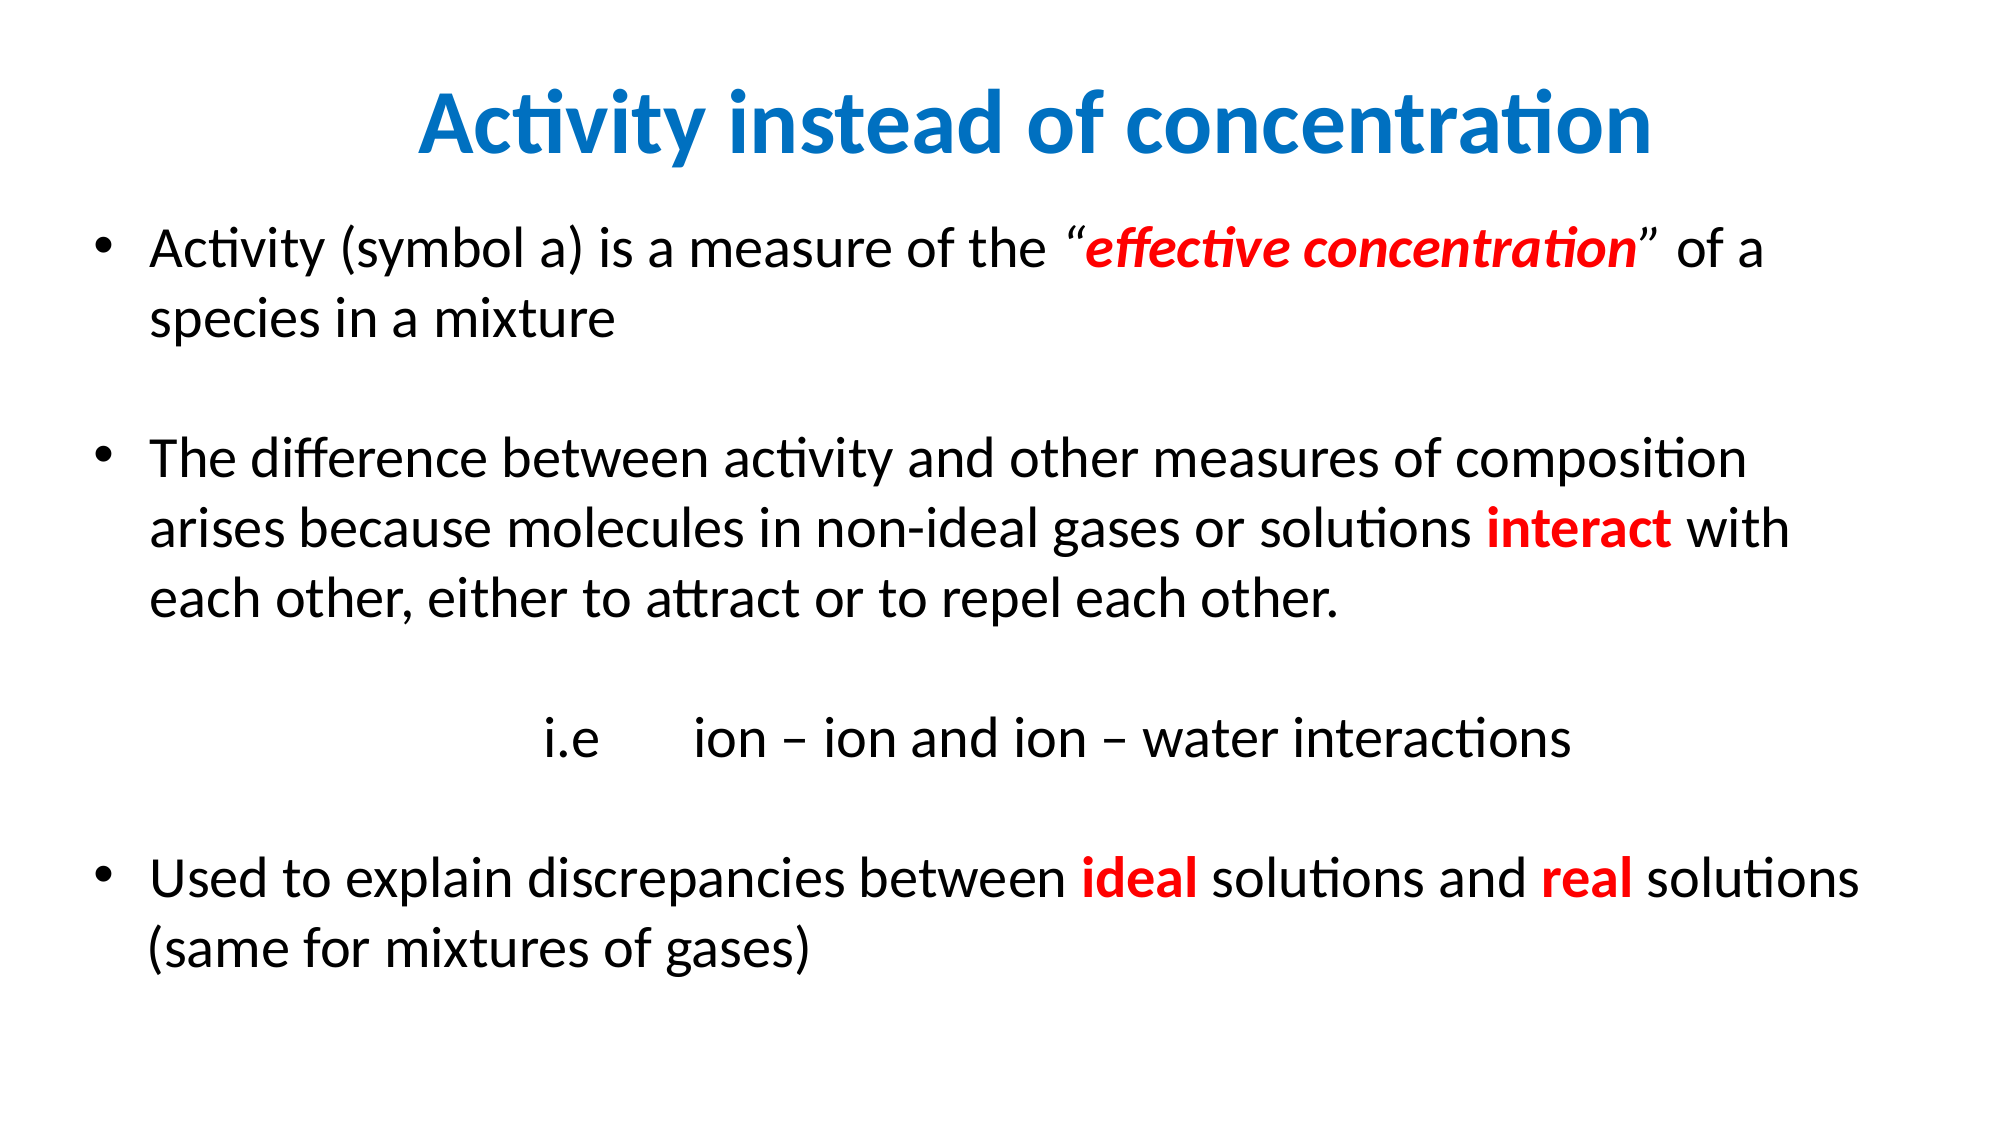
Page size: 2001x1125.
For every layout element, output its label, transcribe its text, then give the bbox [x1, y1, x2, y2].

text_box Activity instead of concentration [403, 54, 1671, 180]
text_box Activity (symbol a) is a measure of the “effective concentration” of a species in a mixture The difference between activity and other measures of composition arises because molecules in non-ideal gases or solutions interact with each other, either to attract or to repel each other. i.e ion – ion and ion – water interactions Used to explain discrepancies between ideal solutions and real solutions (same for mixtures of gases) [78, 201, 1910, 987]
